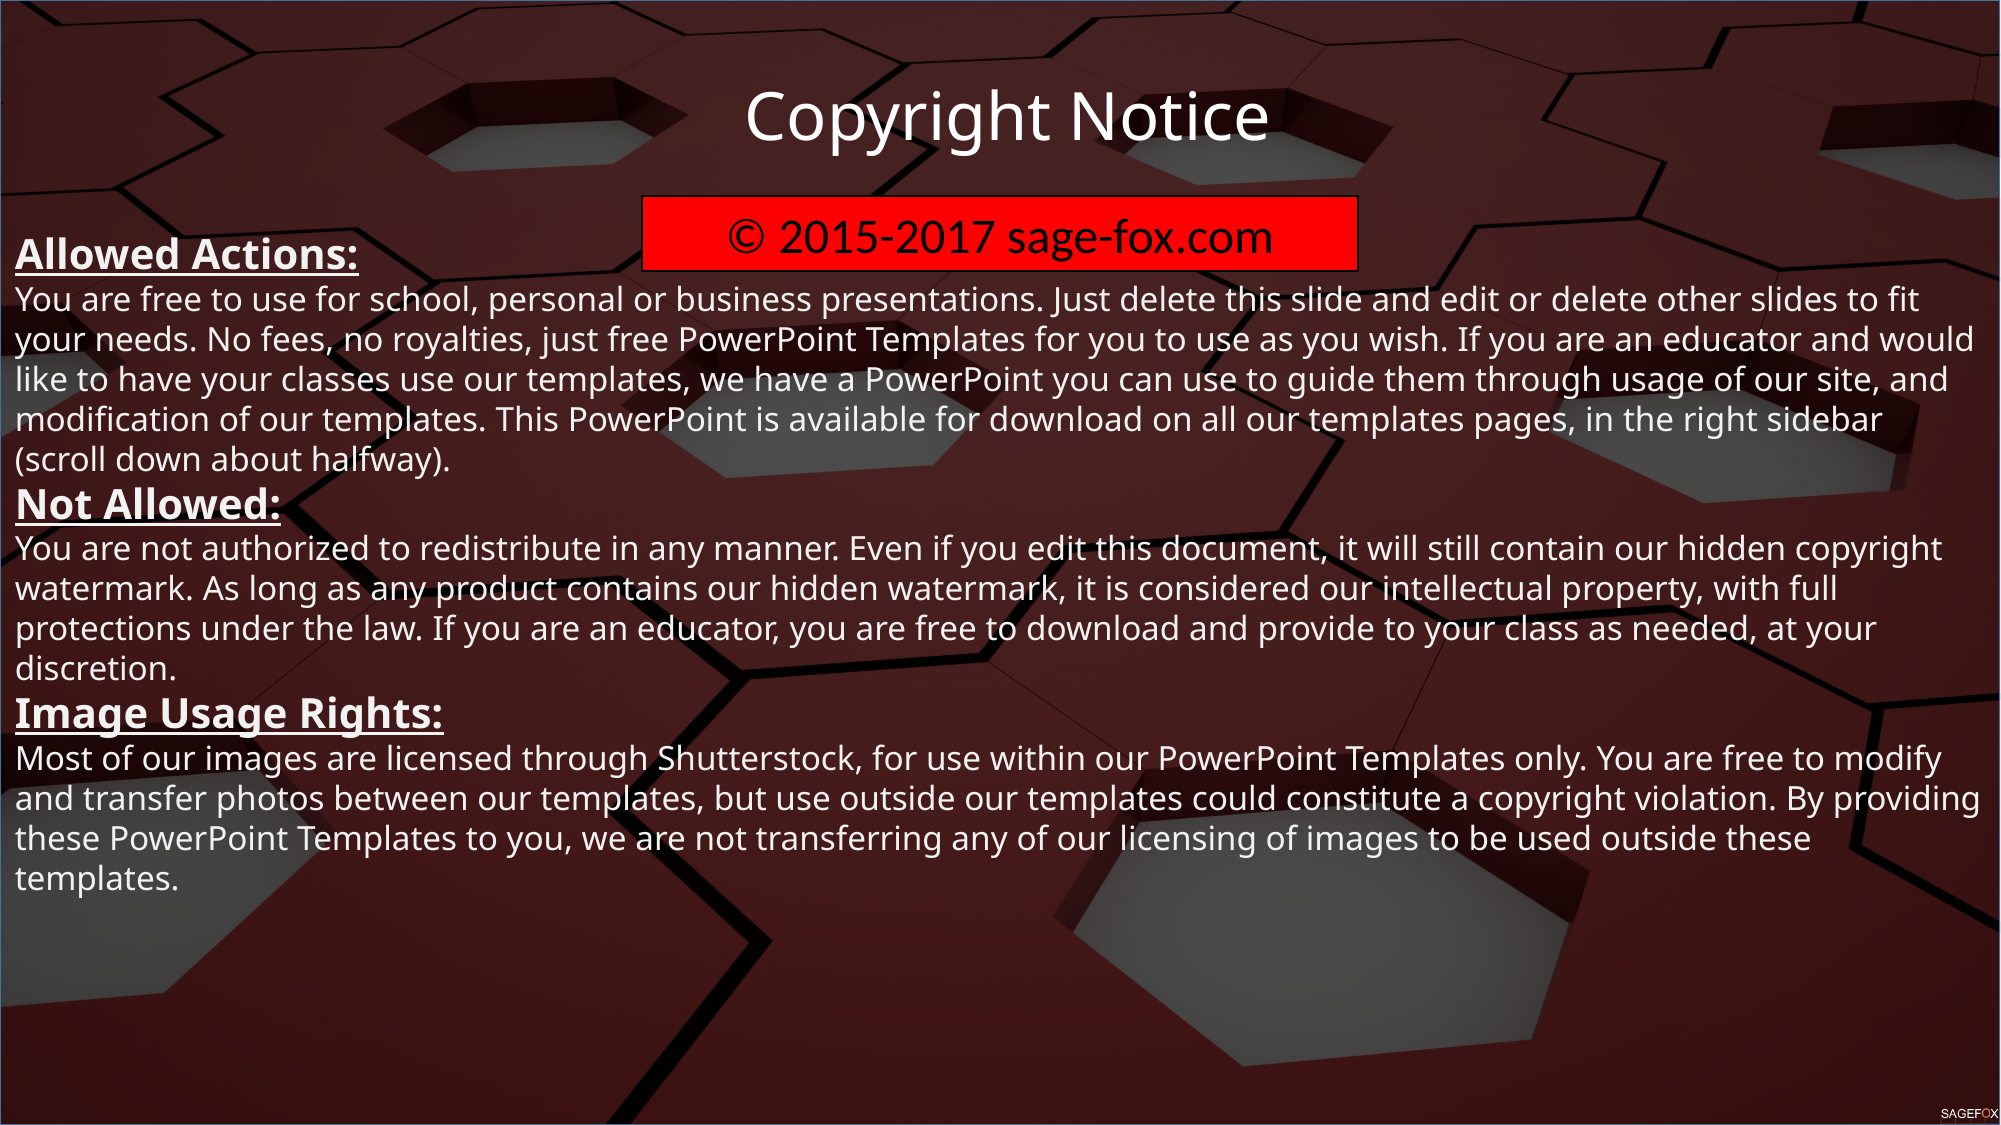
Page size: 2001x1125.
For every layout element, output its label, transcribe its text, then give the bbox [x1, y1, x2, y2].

text_box Allowed Actions: You are free to use for school, personal or business presentations. Just delete this slide and edit or delete other slides to fit your needs. No fees, no royalties, just free PowerPoint Templates for you to use as you wish. If you are an educator and would like to have your classes use our templates, we have a PowerPoint you can use to guide them through usage of our site, and modification of our templates. This PowerPoint is available for download on all our templates pages, in the right sidebar (scroll down about halfway). Not Allowed: You are not authorized to redistribute in any manner. Even if you edit this document, it will still contain our hidden copyright watermark. As long as any product contains our hidden watermark, it is considered our intellectual property, with full protections under the law. If you are an educator, you are free to download and provide to your class as needed, at your discretion. Image Usage Rights: Most of our images are licensed through Shutterstock, for use within our PowerPoint Templates only. You are free to modify and transfer photos between our templates, but use outside our templates could constitute a copyright violation. By providing these PowerPoint Templates to you, we are not transferring any of our licensing of images to be used outside these templates. [0, 0, 2000, 1125]
title Copyright Notice [493, 60, 1524, 178]
text_box © 2015-2017 sage-fox.com [641, 196, 1358, 272]
